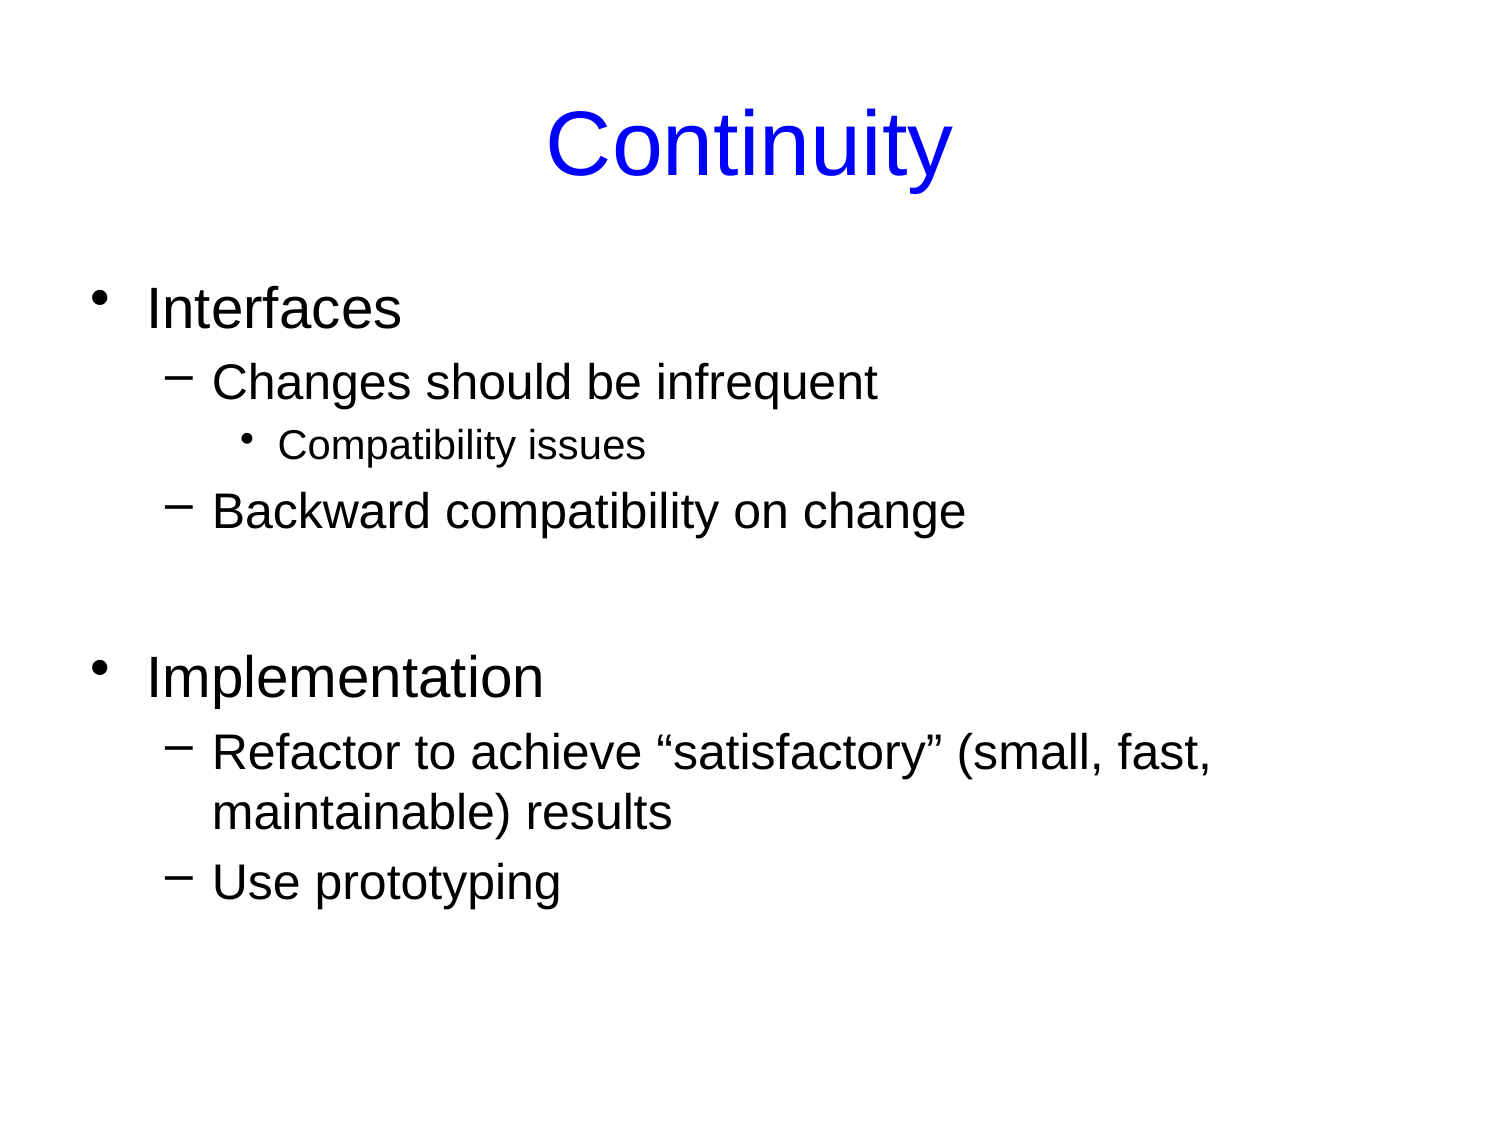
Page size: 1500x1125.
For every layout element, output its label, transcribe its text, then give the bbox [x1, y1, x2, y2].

title Continuity [74, 44, 1426, 233]
list Interfaces Changes should be infrequent Compatibility issues Backward compatibility on change Implementation Refactor to achieve “satisfactory” (small, fast, maintainable) results Use prototyping [74, 262, 1426, 1006]
